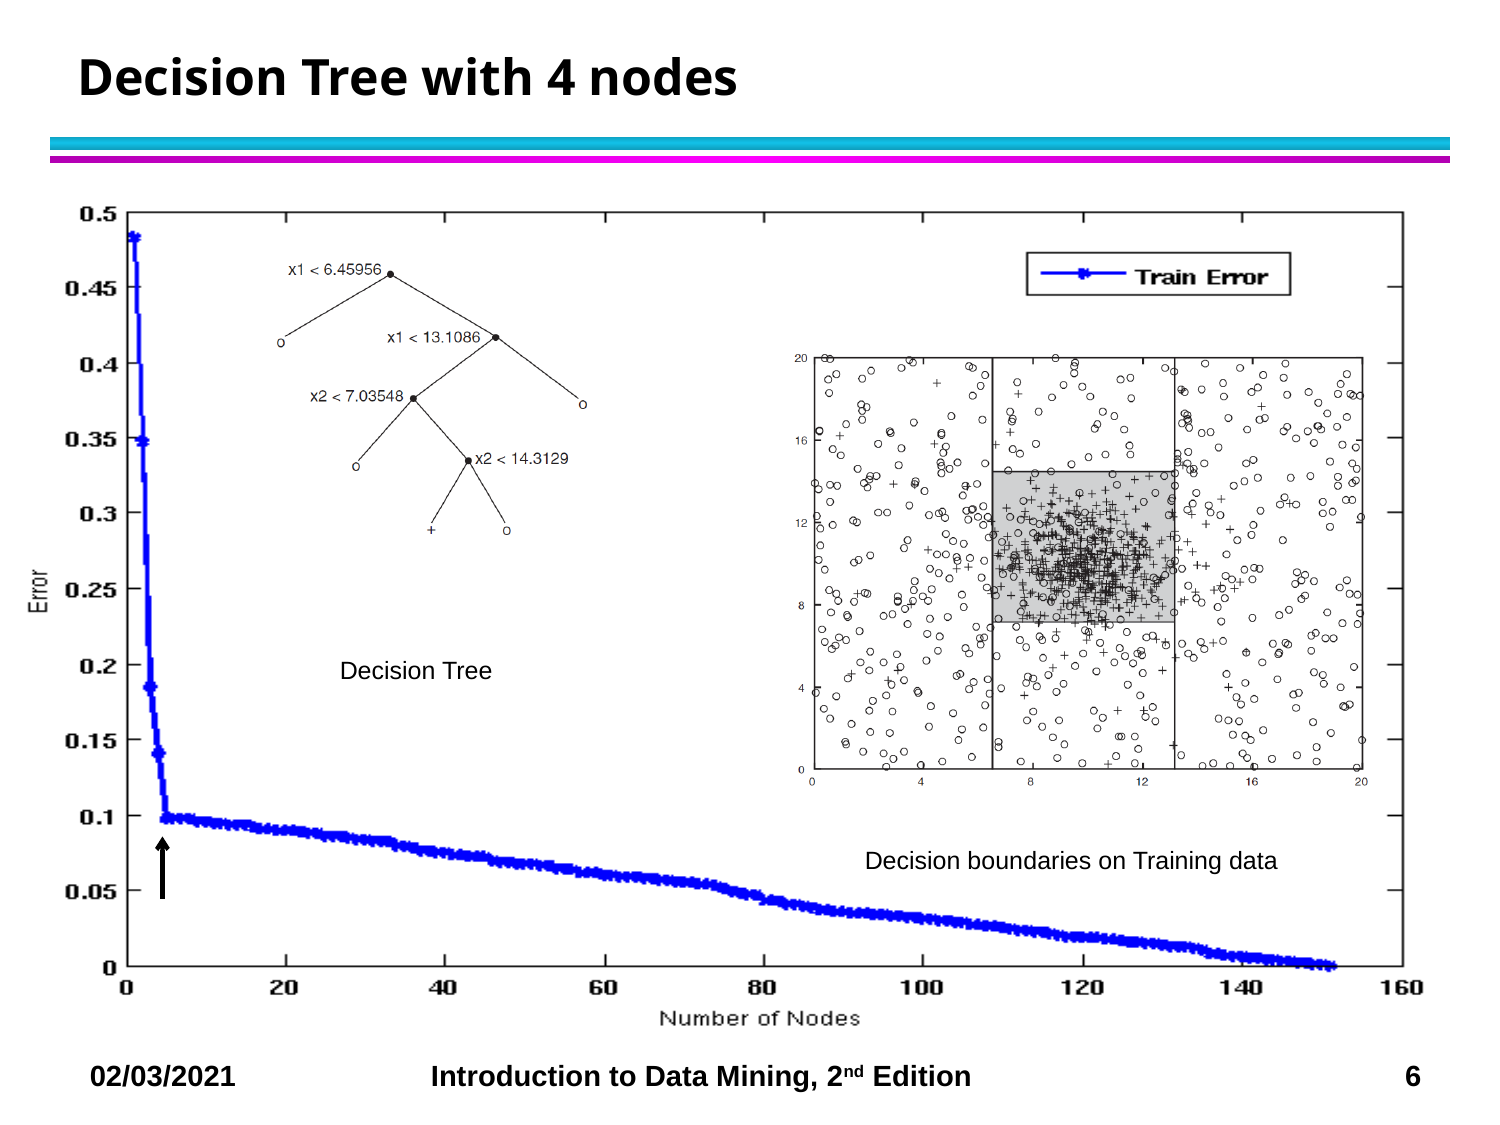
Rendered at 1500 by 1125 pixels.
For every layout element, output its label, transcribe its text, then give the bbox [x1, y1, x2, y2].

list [12, 199, 1438, 1038]
picture [779, 343, 1378, 794]
picture [221, 249, 608, 551]
title Decision Tree with 4 nodes [62, 24, 1421, 113]
